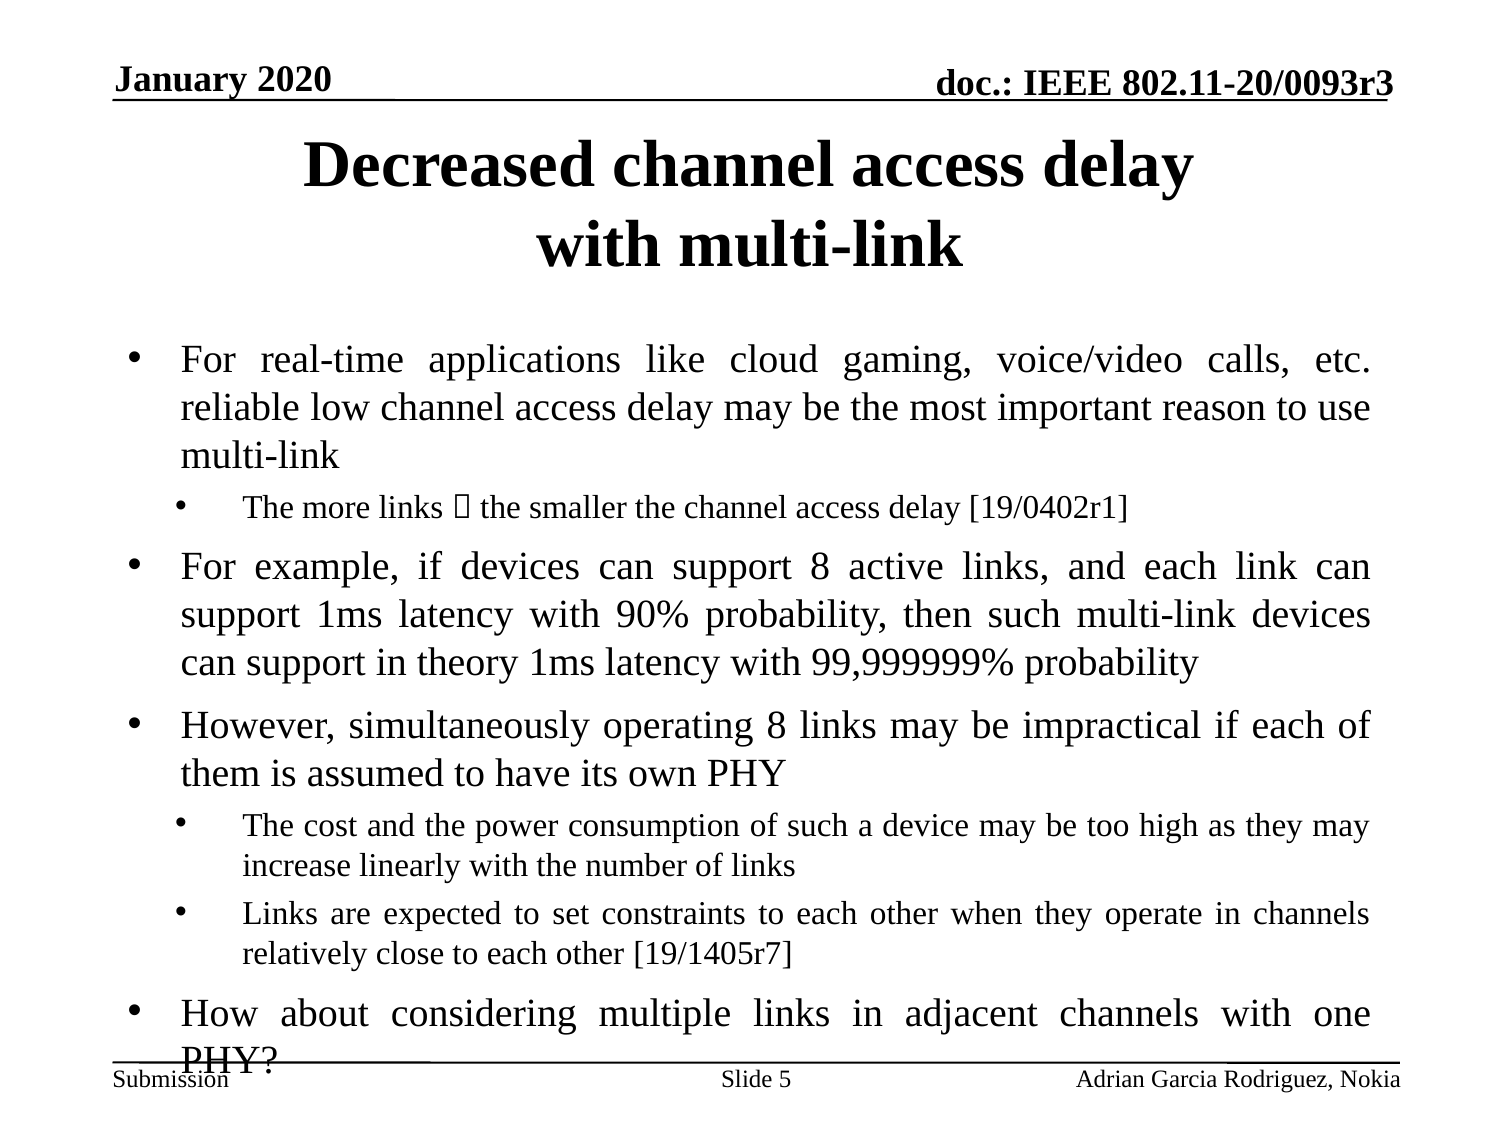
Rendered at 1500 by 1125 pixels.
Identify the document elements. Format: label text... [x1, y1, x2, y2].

title Decreased channel access delay with multi-link [112, 112, 1388, 288]
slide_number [114, 54, 423, 100]
list For real-time applications like cloud gaming, voice/video calls, etc. reliable low channel access delay may be the most important reason to use multi-link The more links  the smaller the channel access delay [19/0402r1] For example, if devices can support 8 active links, and each link can support 1ms latency with 90% probability, then such multi-link devices can support in theory 1ms latency with 99,999999% probability However, simultaneously operating 8 links may be impractical if each of them is assumed to have its own PHY The cost and the power consumption of such a device may be too high as they may increase linearly with the number of links Links are expected to set constraints to each other when they operate in channels relatively close to each other [19/1405r7] How about considering multiple links in adjacent channels with one PHY? [112, 324, 1388, 1093]
footer Adrian Garcia Rodriguez, Nokia [878, 1061, 1402, 1093]
slide_number Slide 5 [712, 1061, 800, 1123]
